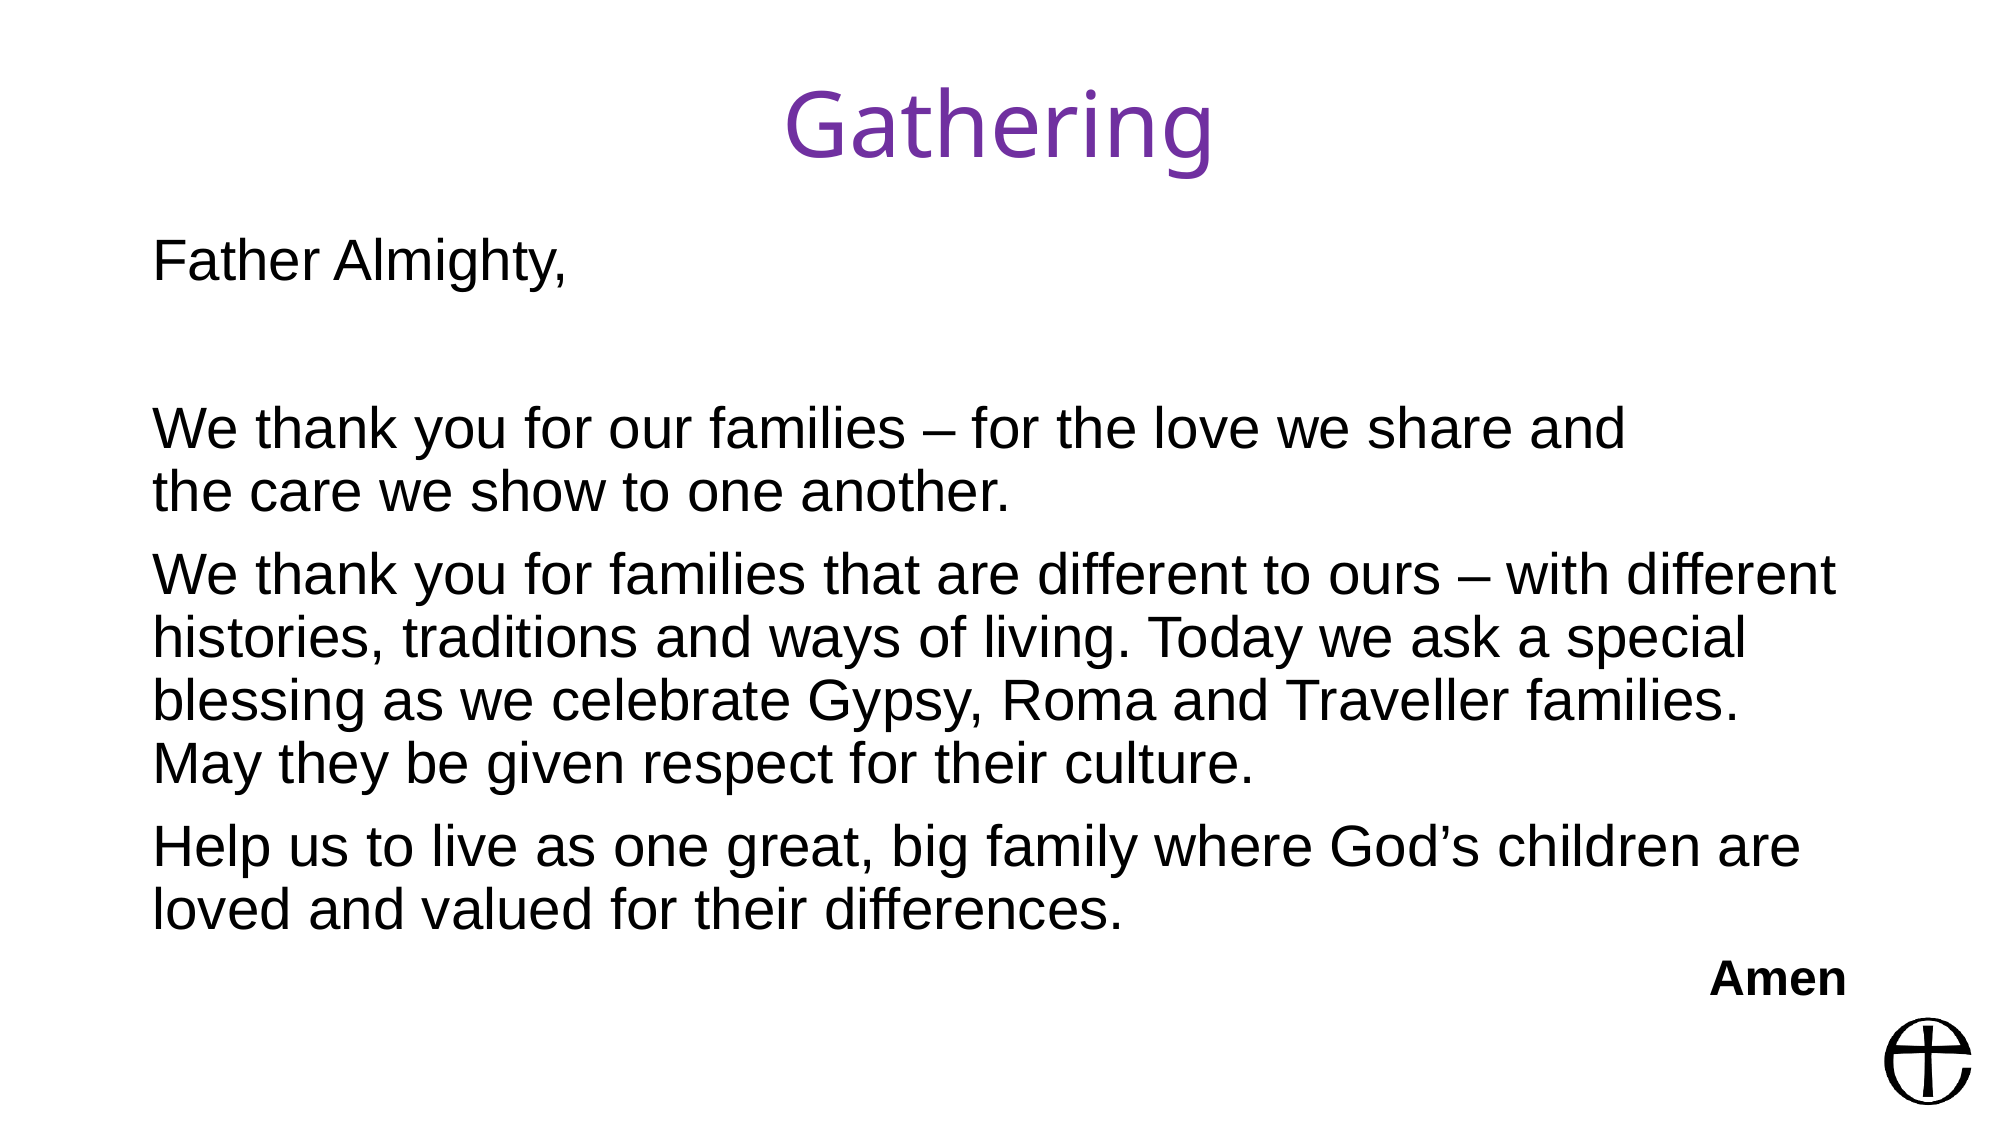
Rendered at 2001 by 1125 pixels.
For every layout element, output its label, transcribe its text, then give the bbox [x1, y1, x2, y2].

title Gathering [137, 59, 1863, 196]
list Father Almighty, We thank you for our families – for the love we share and the care we show to one another. We thank you for families that are different to ours – with different histories, traditions and ways of living. Today we ask a special blessing as we celebrate Gypsy, Roma and Traveller families. May they be given respect for their culture. Help us to live as one great, big family where God’s children are loved and valued for their differences. Amen [137, 223, 1863, 1063]
picture [1879, 1012, 1976, 1114]
